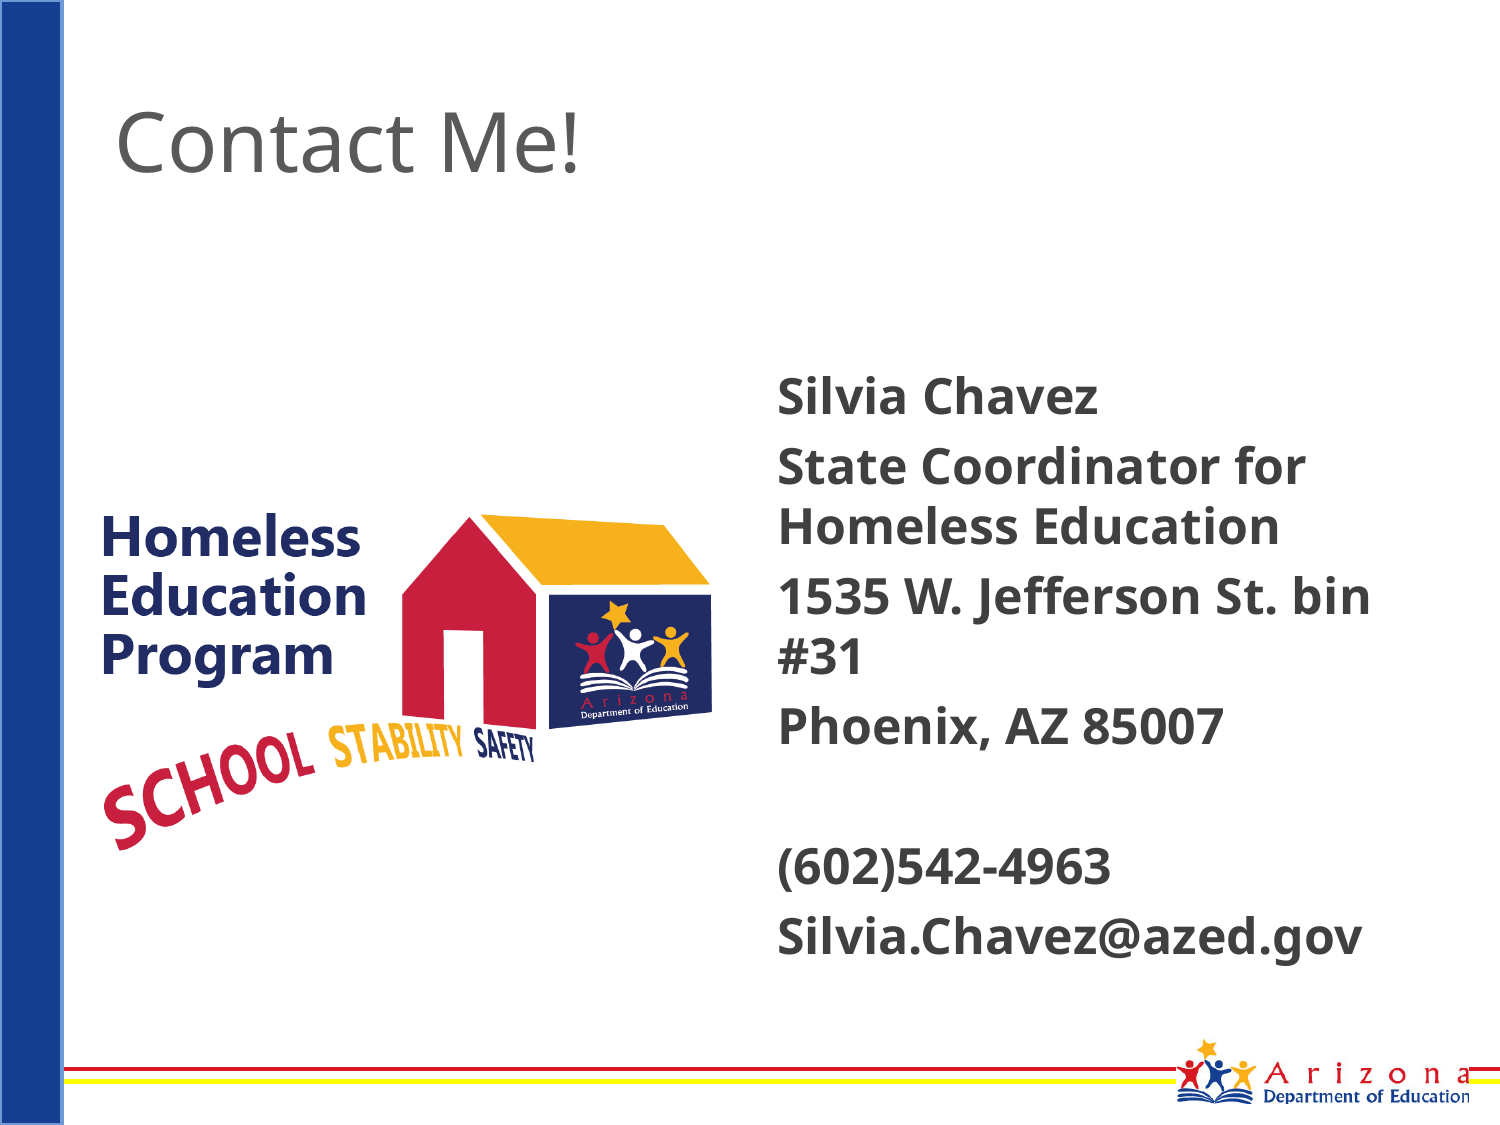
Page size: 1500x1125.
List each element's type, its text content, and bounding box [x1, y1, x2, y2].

title Contact Me! [99, 45, 1425, 233]
picture [1176, 1038, 1469, 1104]
text_box Silvia Chavez State Coordinator for Homeless Education 1535 W. Jefferson St. bin #31 Phoenix, AZ 85007 (602)542-4963 Silvia.Chavez@azed.gov [761, 356, 1425, 1005]
picture [74, 484, 738, 878]
